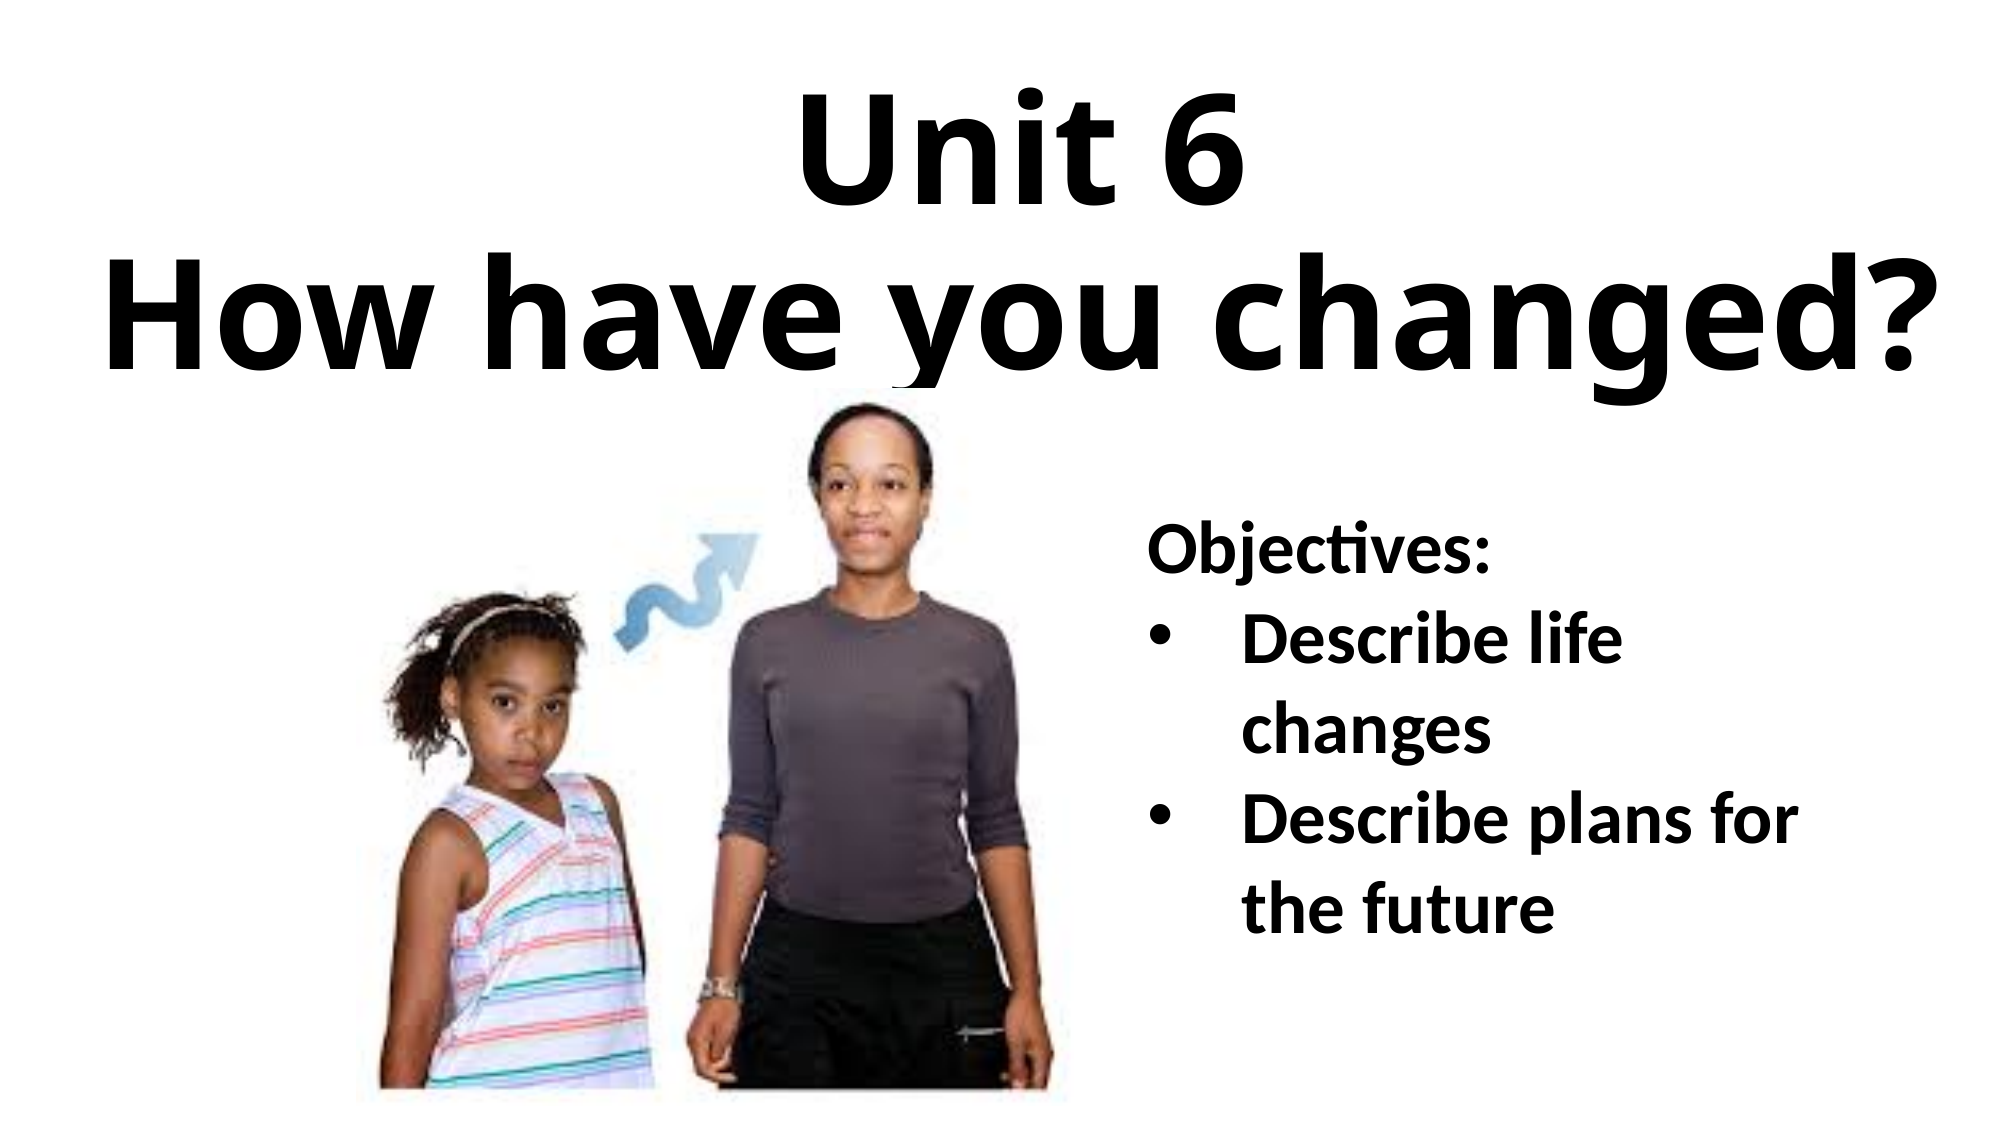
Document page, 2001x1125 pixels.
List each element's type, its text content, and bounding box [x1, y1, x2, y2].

picture [356, 388, 1074, 1107]
title Unit 6 How have you changed? [77, 18, 1963, 411]
text_box Objectives: Describe life changes Describe plans for the future [1132, 491, 1892, 956]
